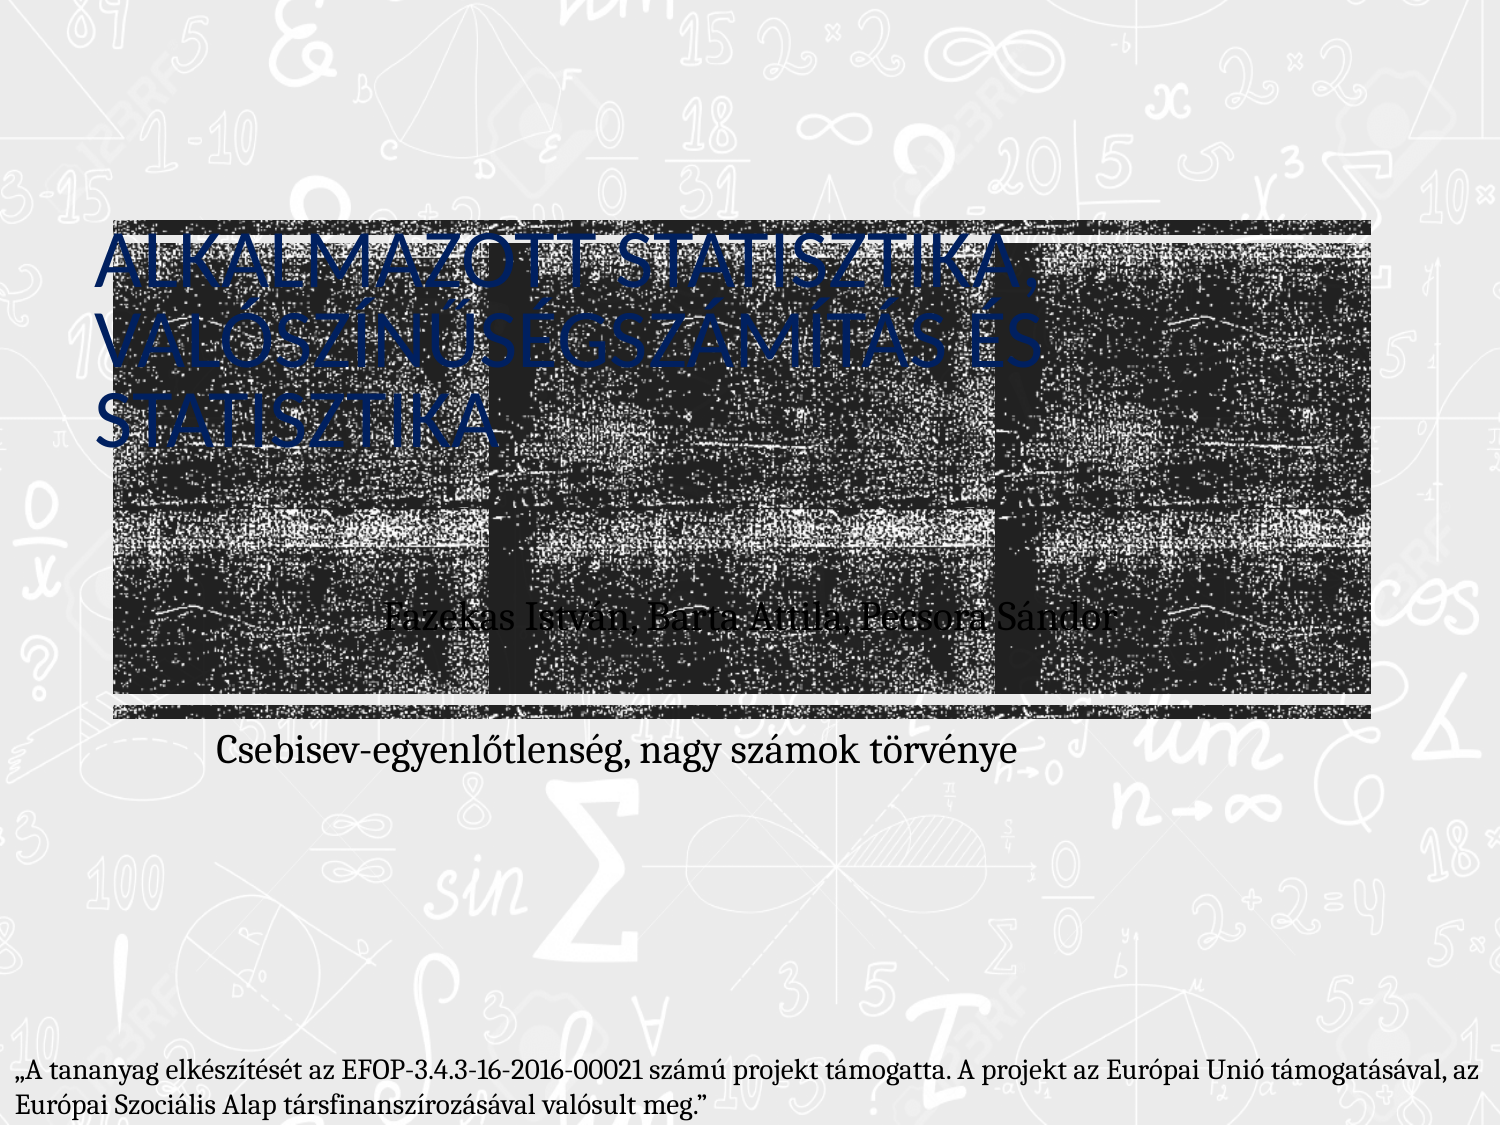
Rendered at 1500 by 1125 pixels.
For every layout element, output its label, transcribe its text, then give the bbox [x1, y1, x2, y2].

subtitle Csebisev-egyenlőtlenség, nagy számok törvénye [131, 720, 1103, 896]
title Alkalmazott statisztika, Valószínűségszámítás és statisztika [79, 124, 1446, 563]
text_box Fazekas István, Barta Attila, Pecsora Sándor [367, 581, 1184, 646]
text_box „A tananyag elkészítését az EFOP-3.4.3-16-2016-00021 számú projekt támogatta. A projekt az Európai Unió támogatásával, az Európai Szociális Alap társfinanszírozásával valósult meg.” [0, 1042, 1500, 1125]
